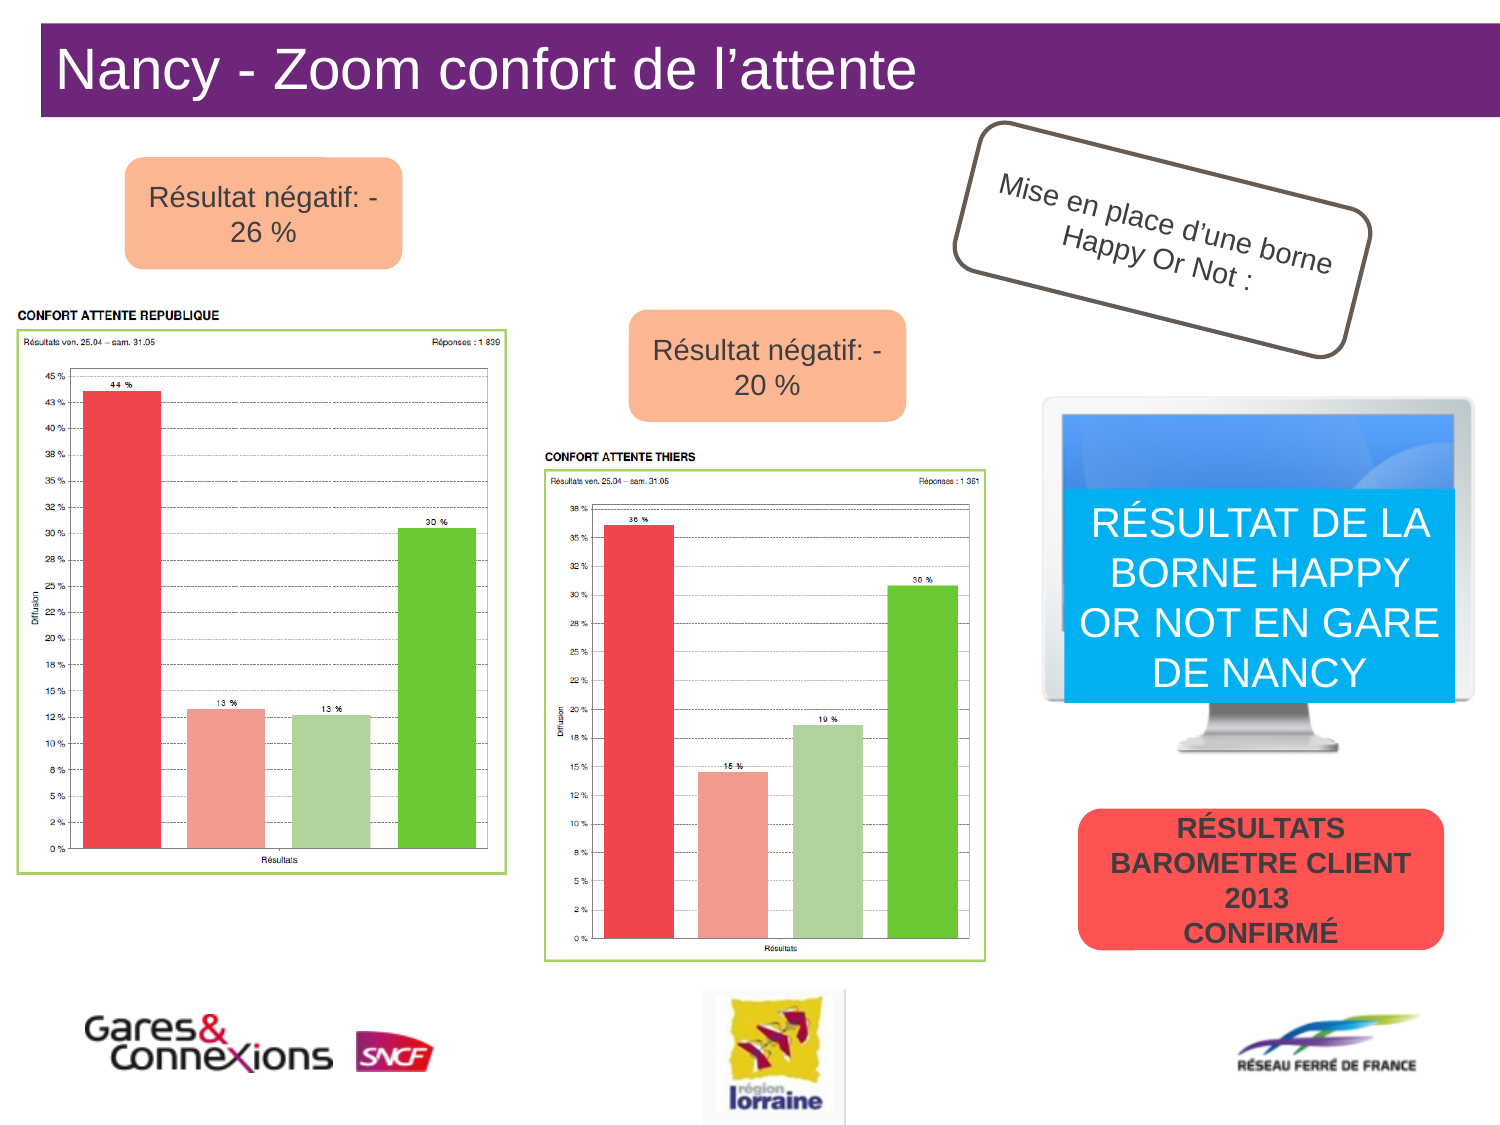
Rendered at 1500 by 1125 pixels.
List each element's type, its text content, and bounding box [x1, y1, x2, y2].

picture [356, 1031, 434, 1072]
text_box Mise en place d’une borne Happy Or Not : [952, 120, 1373, 360]
text_box RÉSULTATS BAROMETRE CLIENT 2013 CONFIRMÉ [1075, 806, 1447, 953]
text_box Résultat négatif: - 26 % [122, 155, 405, 272]
picture [85, 1014, 333, 1073]
text_box Nancy - Zoom confort de l’attente [41, 23, 1500, 118]
picture [11, 304, 516, 903]
picture [538, 445, 997, 1125]
text_box Résultat négatif: - 20 % [626, 307, 909, 424]
picture [1218, 1002, 1435, 1087]
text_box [1042, 386, 1475, 767]
